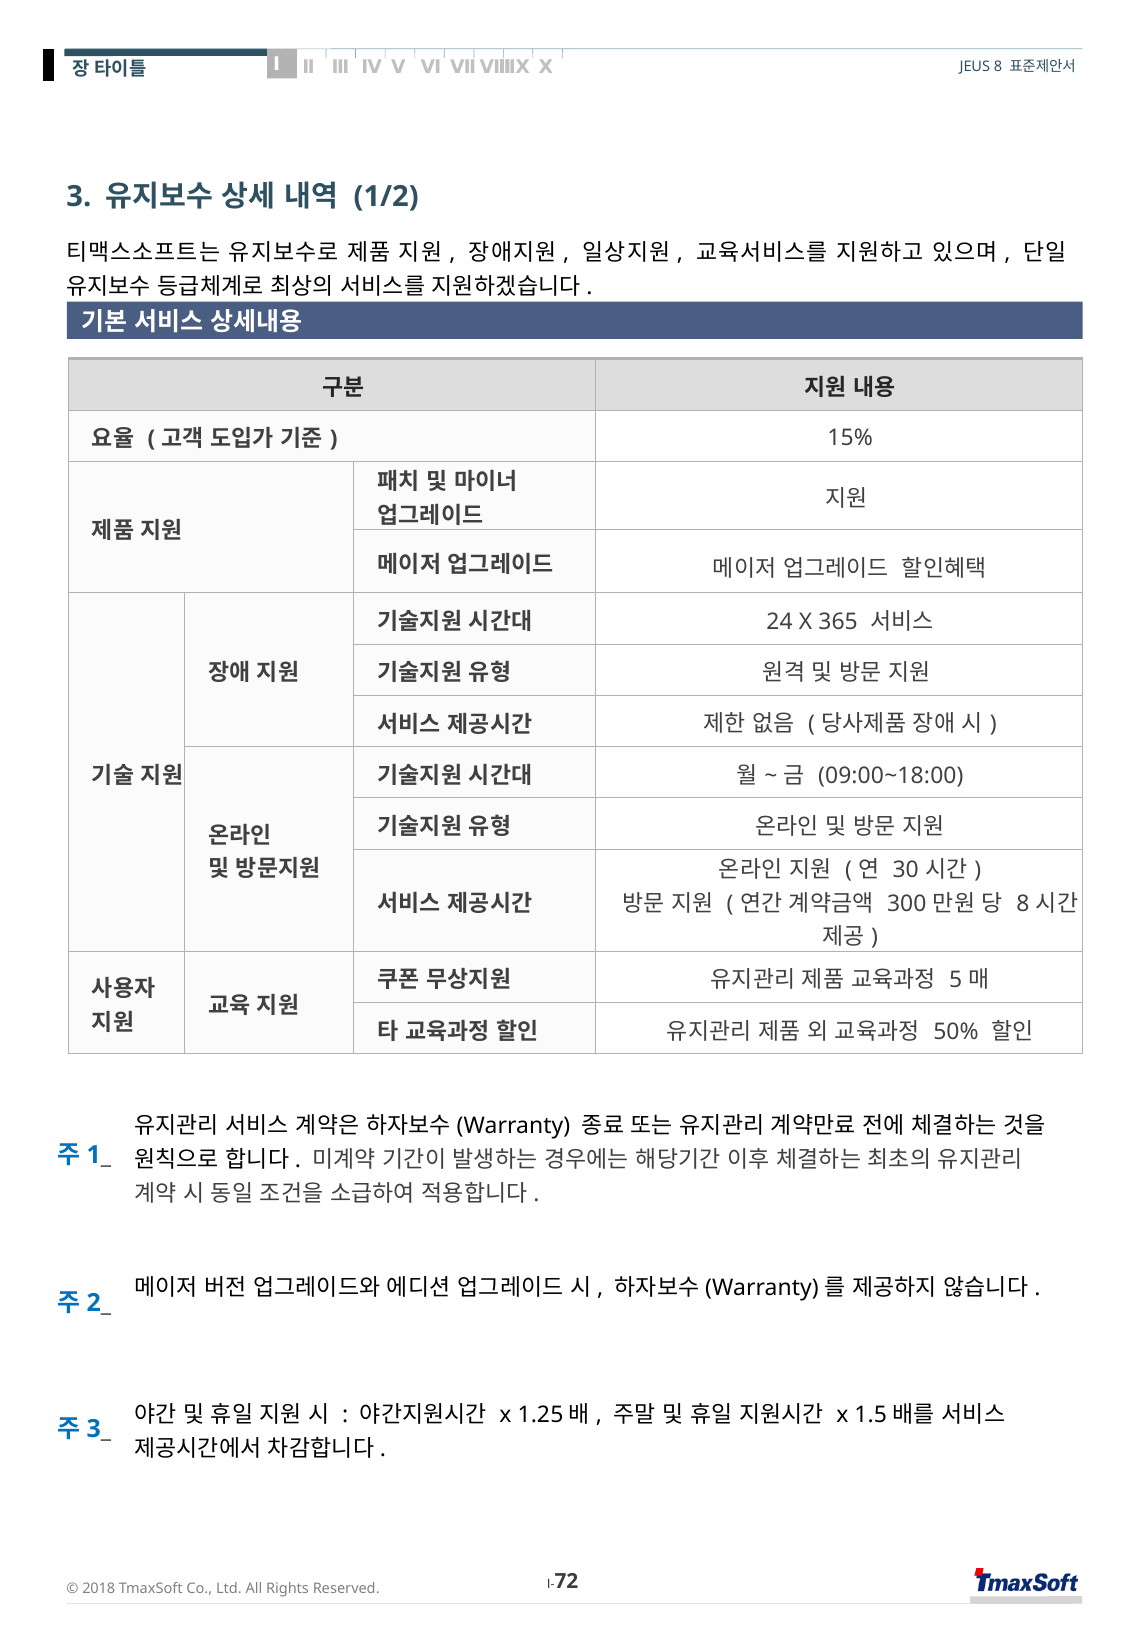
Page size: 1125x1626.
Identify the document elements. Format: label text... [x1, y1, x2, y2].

table_cell 요율 (고객 도입가 기준) [69, 411, 595, 461]
table_cell 지원 [596, 462, 1082, 529]
table_cell 교육 지원 [185, 952, 353, 1053]
table_cell 기술지원 유형 [354, 798, 595, 849]
picture [974, 1568, 1078, 1592]
table_cell 사용자 지원 [69, 952, 184, 1053]
table_cell 기술지원 시간대 [354, 747, 595, 797]
table_cell 월~금 (09:00~18:00) [596, 747, 1082, 797]
table_header 구분 [69, 360, 595, 410]
table_cell 쿠폰 무상지원 [354, 952, 595, 1002]
text_box 기본 서비스 상세내용 [66, 301, 1083, 339]
text_box 주1_ [42, 1131, 133, 1176]
table_cell 메이저 업그레이드 [354, 530, 595, 592]
table_cell 제한 없음 (당사제품 장애 시) [596, 696, 1082, 746]
title 3. 유지보수 상세 내역 (1/2) [66, 168, 1083, 217]
table_cell 온라인 지원 (연 30시간) 방문 지원 (연간 계약금액 300만원 당 8시간 제공) [596, 850, 1082, 951]
table_cell 메이저 업그레이드 할인혜택 [596, 530, 1082, 592]
table_cell 원격 및 방문 지원 [596, 645, 1082, 695]
table_cell 기술지원 시간대 [354, 593, 595, 644]
table_cell 서비스 제공시간 [354, 696, 595, 746]
table_cell 장애 지원 [185, 593, 353, 746]
table_cell 타 교육과정 할인 [354, 1003, 595, 1053]
table_cell 24 X 365 서비스 [596, 593, 1082, 644]
text_box 메이저 버전 업그레이드와 에디션 업그레이드 시, 하자보수(Warranty)를 제공하지 않습니다. [119, 1258, 1081, 1308]
text_box 주2_ [42, 1278, 133, 1324]
table_cell 온라인 및 방문지원 [185, 747, 353, 951]
table_cell 기술지원 유형 [354, 645, 595, 695]
table_cell 15% [596, 411, 1082, 461]
table_cell 유지관리 제품 외 교육과정 50% 할인 [596, 1003, 1082, 1053]
table_header 지원 내용 [596, 360, 1082, 410]
table_cell 온라인 및 방문 지원 [596, 798, 1082, 849]
text_box 유지관리 서비스 계약은 하자보수(Warranty) 종료 또는 유지관리 계약만료 전에 체결하는 것을 원칙으로 합니다. 미계약 기간이 발생하는 경우에는 해당기간 이후 체결하는 최초의 유지관리 계약 시 동일 조건을 소급하여 적용합니다. [119, 1096, 1083, 1214]
text_box 야간 및 휴일 지원 시 : 야간지원시간 x 1.25배, 주말 및 휴일 지원시간 x 1.5배를 서비스 제공시간에서 차감합니다. [119, 1385, 1047, 1469]
table_cell 패치 및 마이너 업그레이드 [354, 462, 595, 529]
table_cell 기술 지원 [69, 593, 184, 951]
text_box 티맥스소프트는 유지보수로 제품 지원, 장애지원, 일상지원, 교육서비스를 지원하고 있으며, 단일 유지보수 등급체계로 최상의 서비스를 지원하겠습니다. [66, 230, 1083, 275]
table_cell 제품 지원 [69, 462, 353, 592]
table_cell 서비스 제공시간 [354, 850, 595, 951]
table_cell 유지관리 제품 교육과정 5매 [596, 952, 1082, 1002]
text_box 주3_ [42, 1404, 133, 1450]
